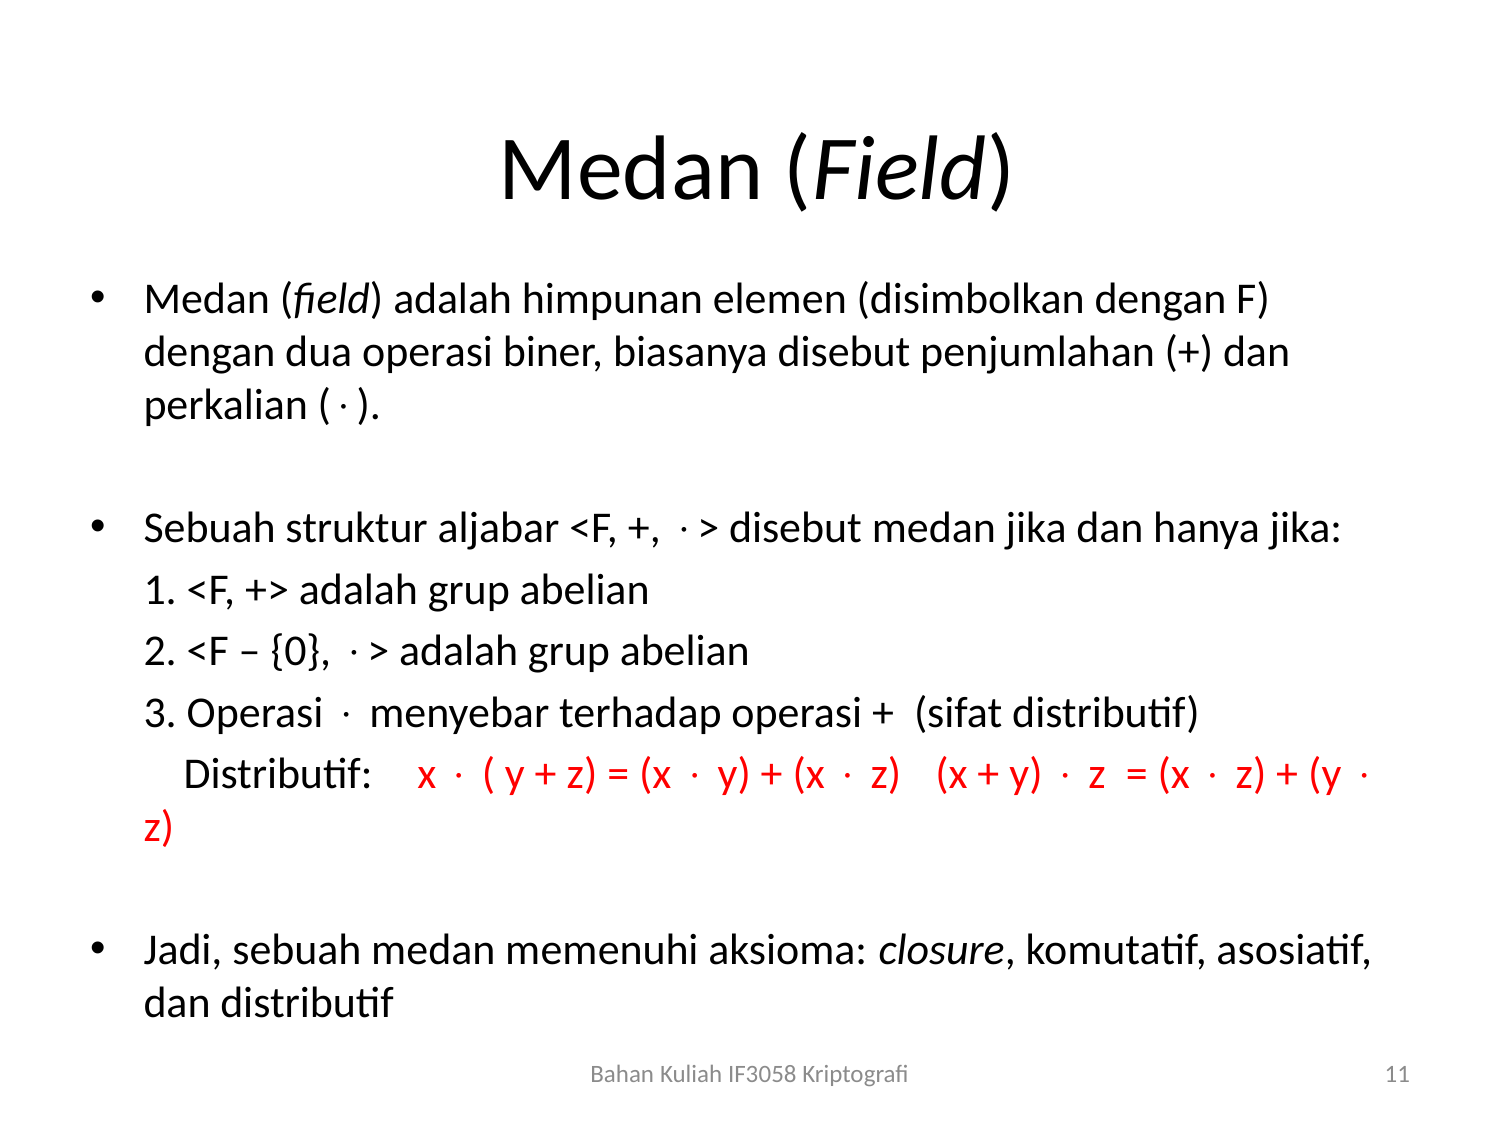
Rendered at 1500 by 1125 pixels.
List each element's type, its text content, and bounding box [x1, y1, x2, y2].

slide_number 11 [1074, 1042, 1425, 1103]
list Medan (field) adalah himpunan elemen (disimbolkan dengan F) dengan dua operasi biner, biasanya disebut penjumlahan (+) dan perkalian (). Sebuah struktur aljabar <F, +, > disebut medan jika dan hanya jika: 1. <F, +> adalah grup abelian 2. <F – {0}, > adalah grup abelian 3. Operasi  menyebar terhadap operasi + (sifat distributif) Distributif: x  ( y + z) = (x  y) + (x  z) (x + y)  z = (x  z) + (y  z) Jadi, sebuah medan memenuhi aksioma: closure, komutatif, asosiatif, dan distributif [75, 262, 1425, 1038]
title Medan (Field) [87, 99, 1427, 225]
footer Bahan Kuliah IF3058 Kriptografi [512, 1042, 988, 1103]
